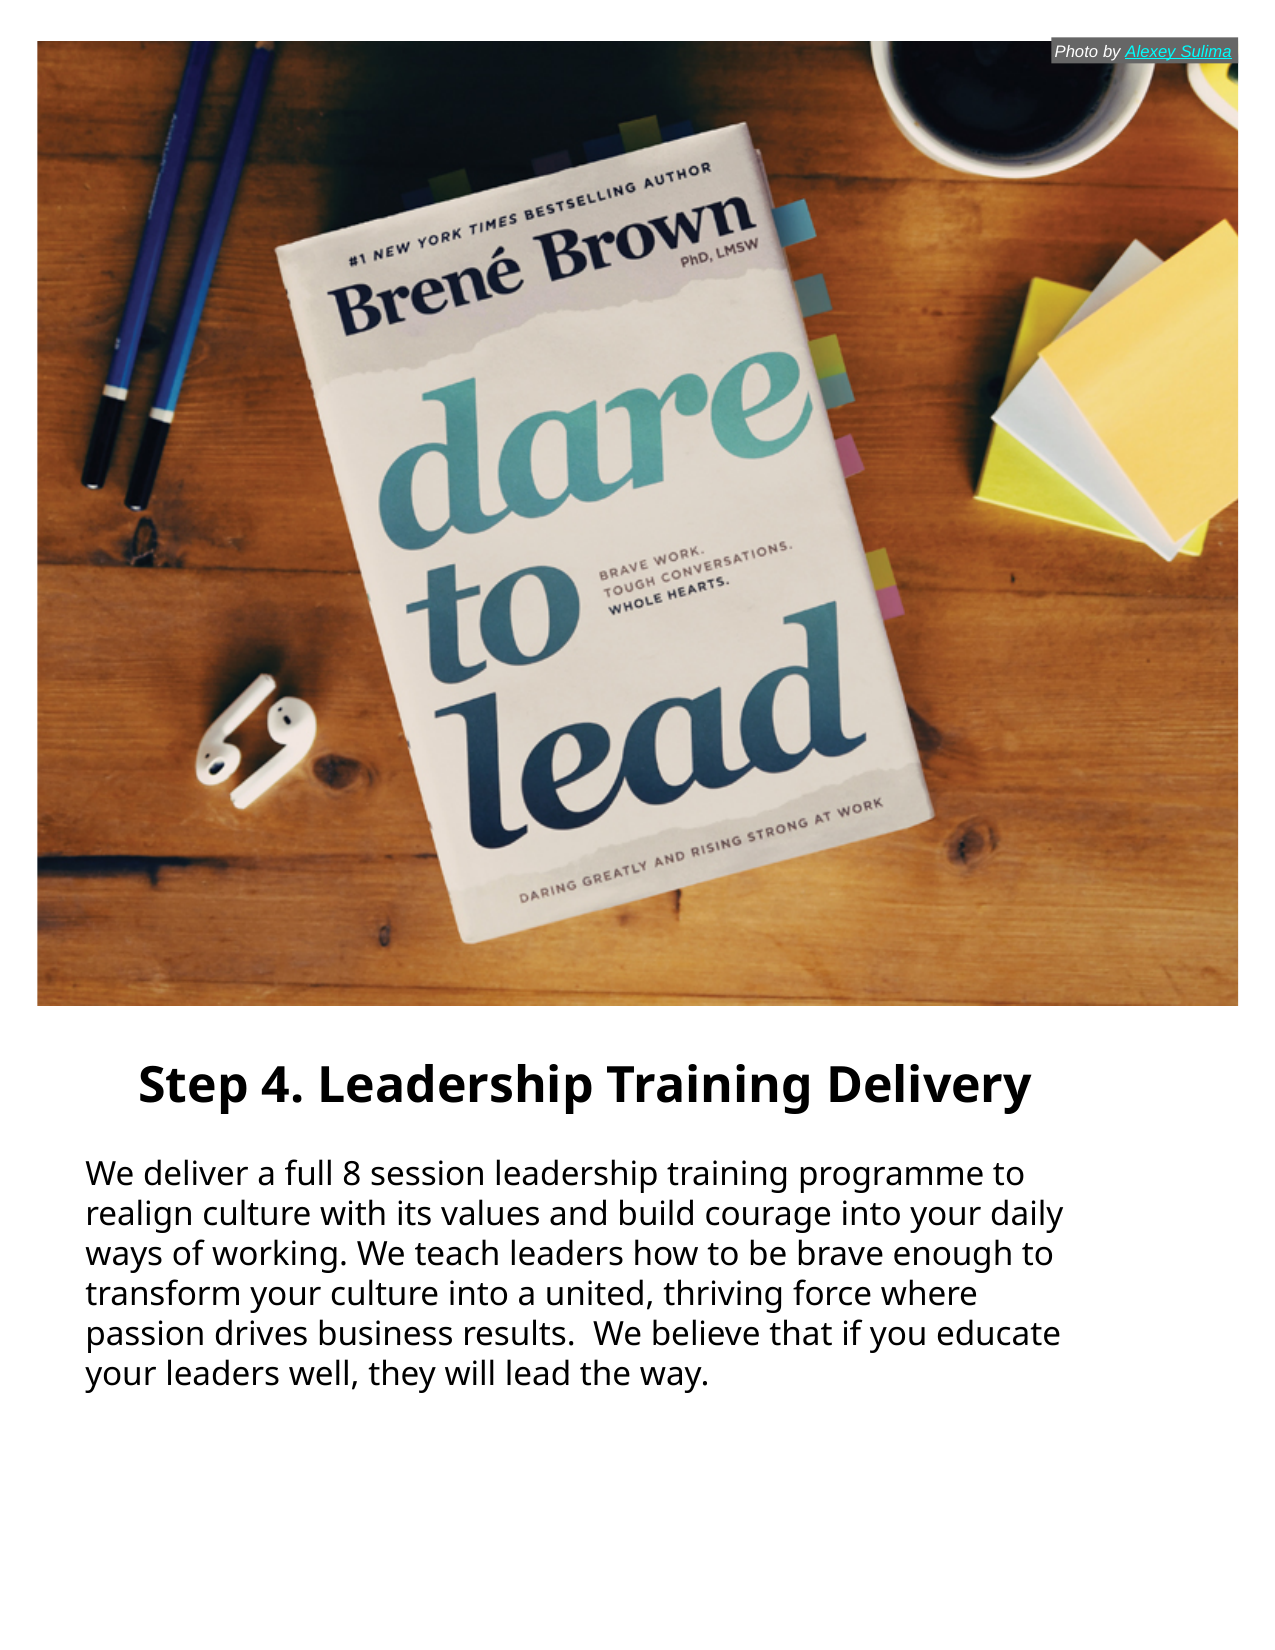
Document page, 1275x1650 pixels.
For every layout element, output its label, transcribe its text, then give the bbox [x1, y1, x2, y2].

text_box Step 4. Leadership Training Delivery We deliver a full 8 session leadership training programme to realign culture with its values and build courage into your daily ways of working. We teach leaders how to be brave enough to transform your culture into a united, thriving force where passion drives business results. We believe that if you educate your leaders well, they will lead the way. [85, 1052, 1086, 1450]
picture [36, 40, 1239, 1006]
